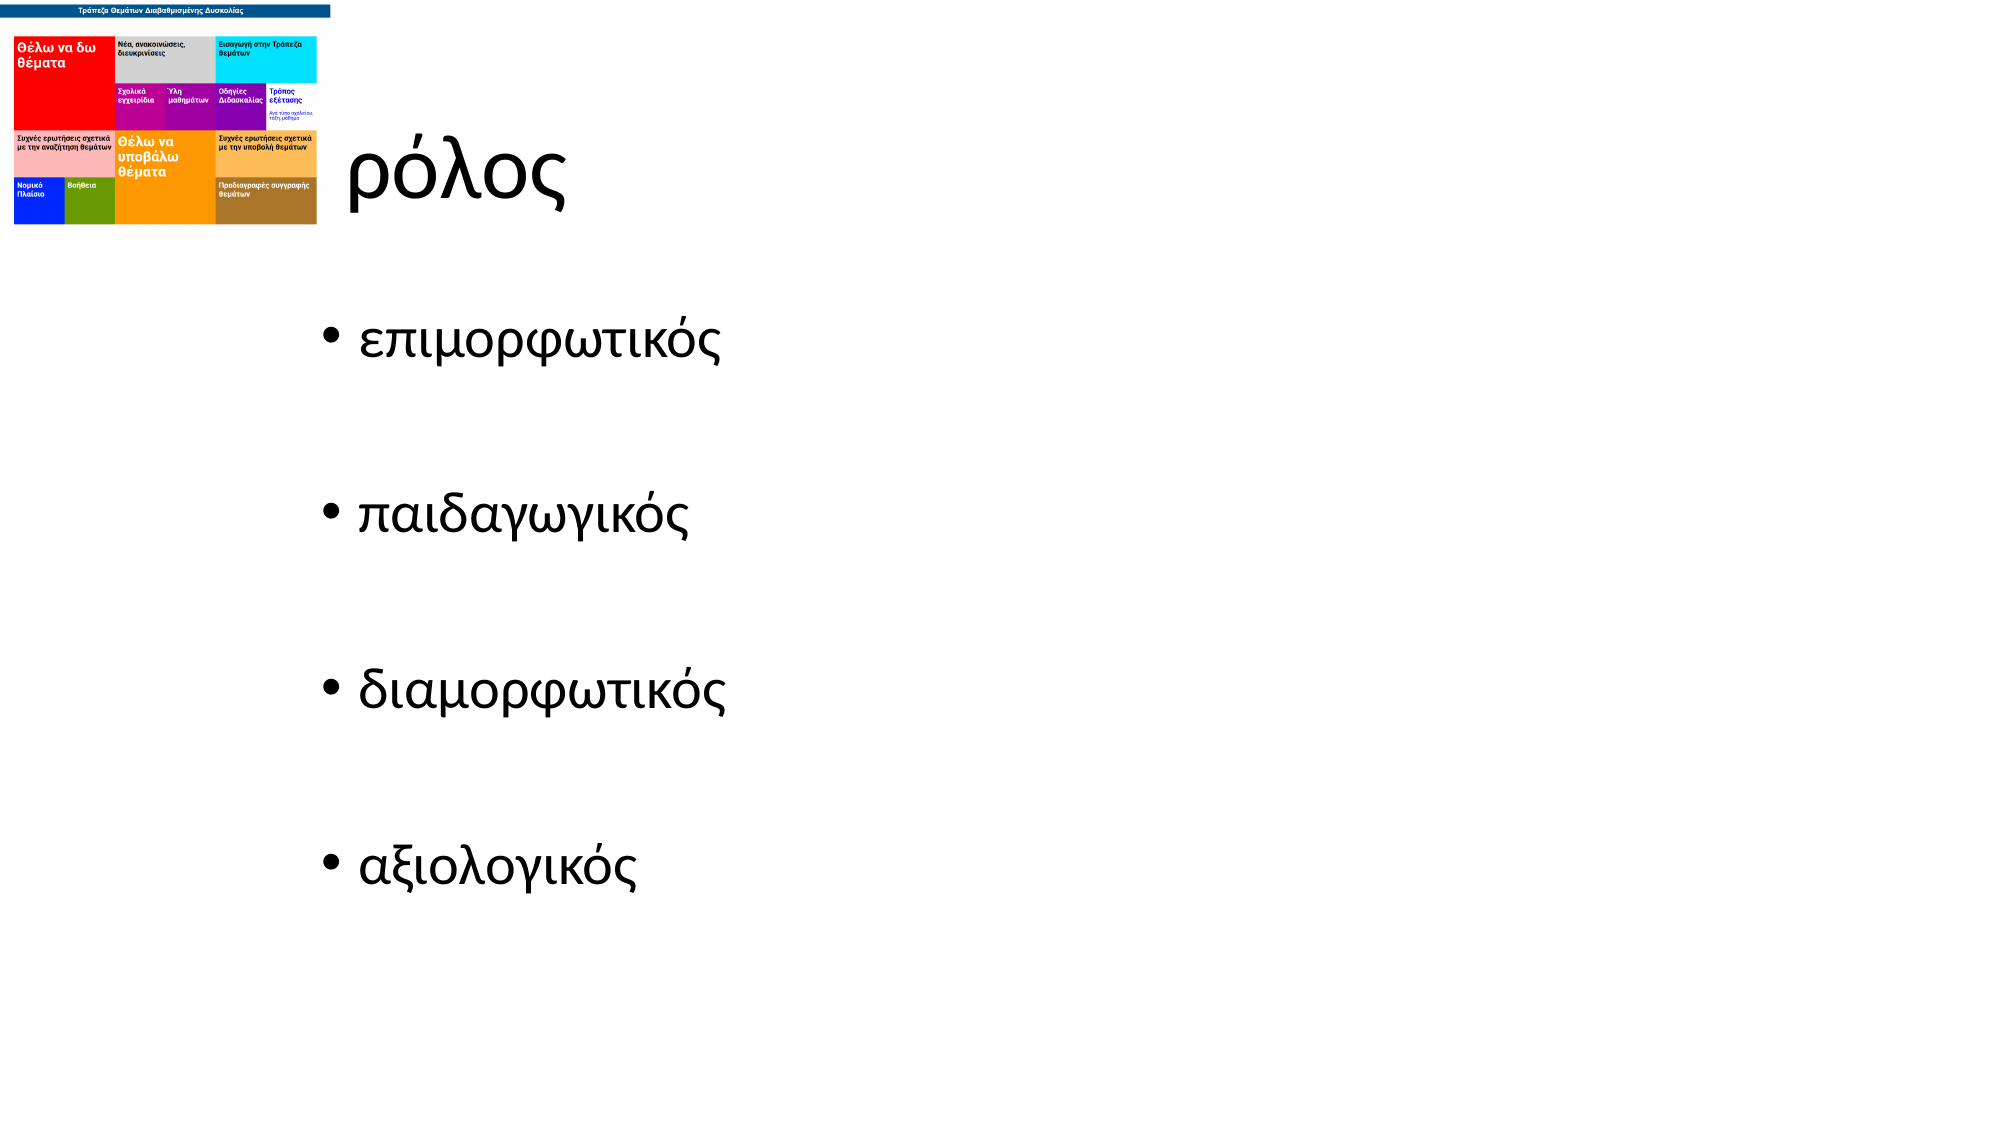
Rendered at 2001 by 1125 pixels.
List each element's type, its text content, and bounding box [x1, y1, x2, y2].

list επιμορφωτικός παιδαγωγικός διαμορφωτικός αξιολογικός [306, 299, 1318, 1057]
picture [0, 0, 331, 230]
title ρόλος [330, 59, 1863, 278]
